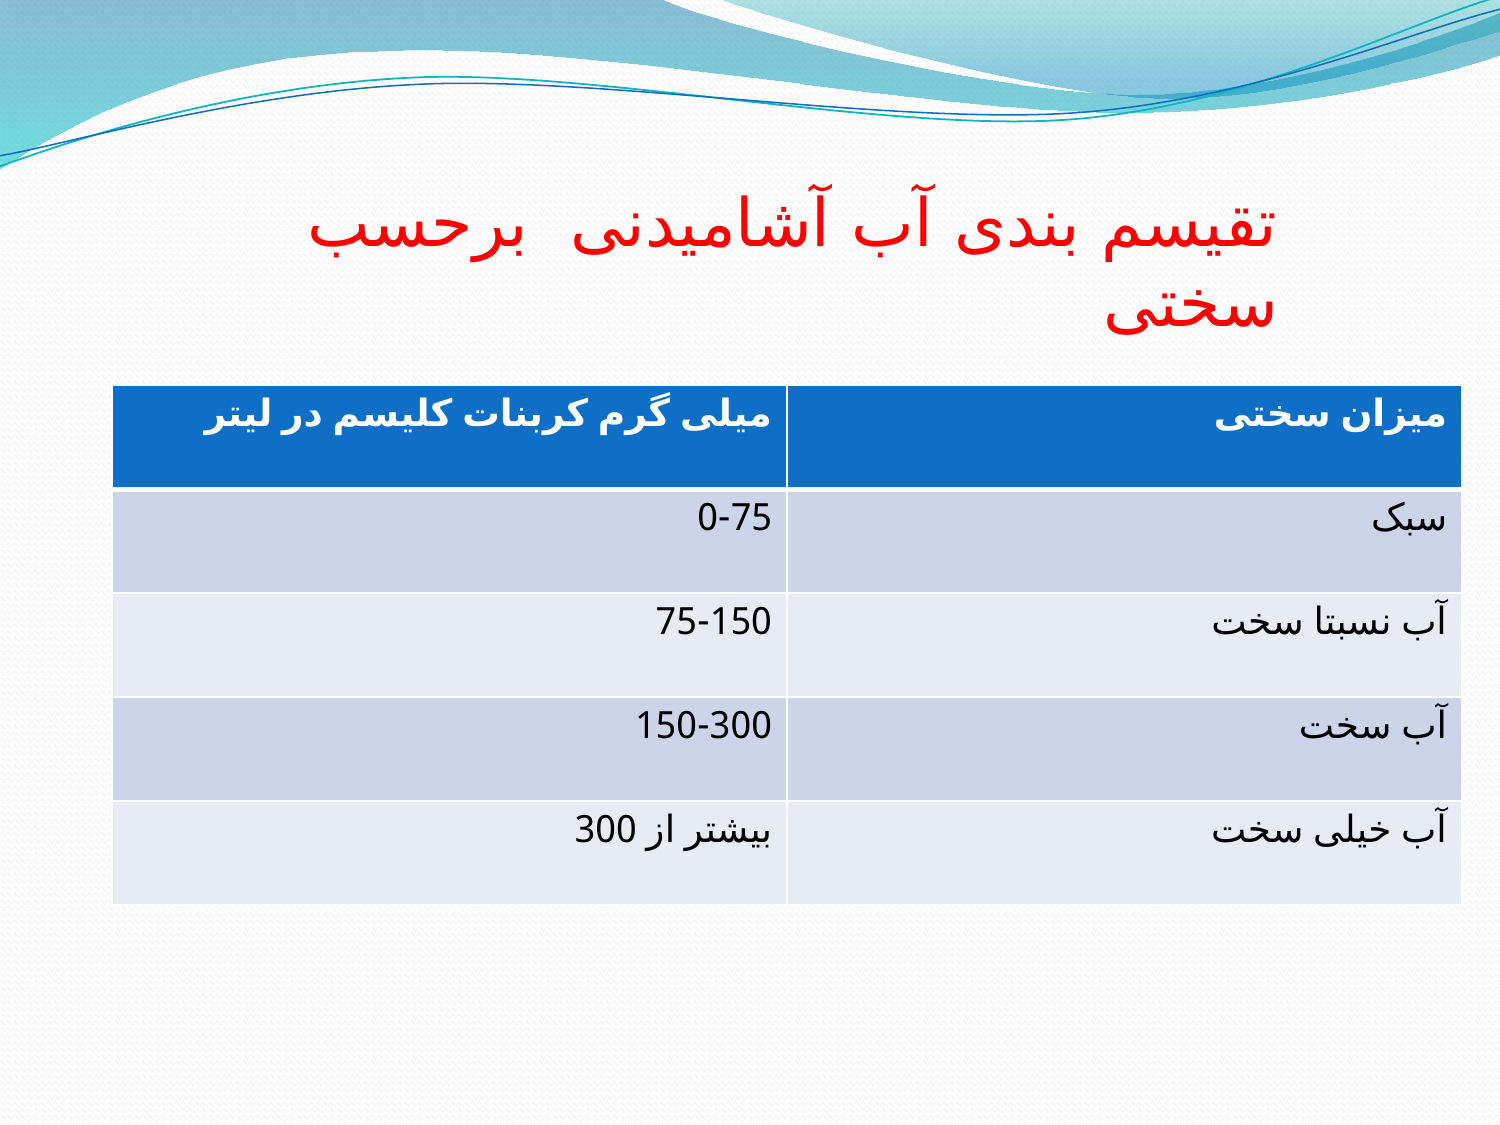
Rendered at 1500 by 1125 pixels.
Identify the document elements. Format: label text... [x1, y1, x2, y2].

table_cell آب خیلی سخت [788, 802, 1461, 904]
table_cell 0-75 [113, 492, 786, 592]
table_cell آب نسبتا سخت [788, 594, 1461, 696]
table_header میزان سختی [788, 386, 1461, 487]
text_box تقیسم بندی آب آشامیدنی برحسب سختی [242, 172, 1294, 348]
table_cell 150-300 [113, 698, 786, 800]
table_cell بیشتر از 300 [113, 802, 786, 904]
table_cell 75-150 [113, 594, 786, 696]
table_cell سبک [788, 492, 1461, 592]
table_cell آب سخت [788, 698, 1461, 800]
table_header میلی گرم کربنات کلیسم در لیتر [113, 386, 786, 487]
